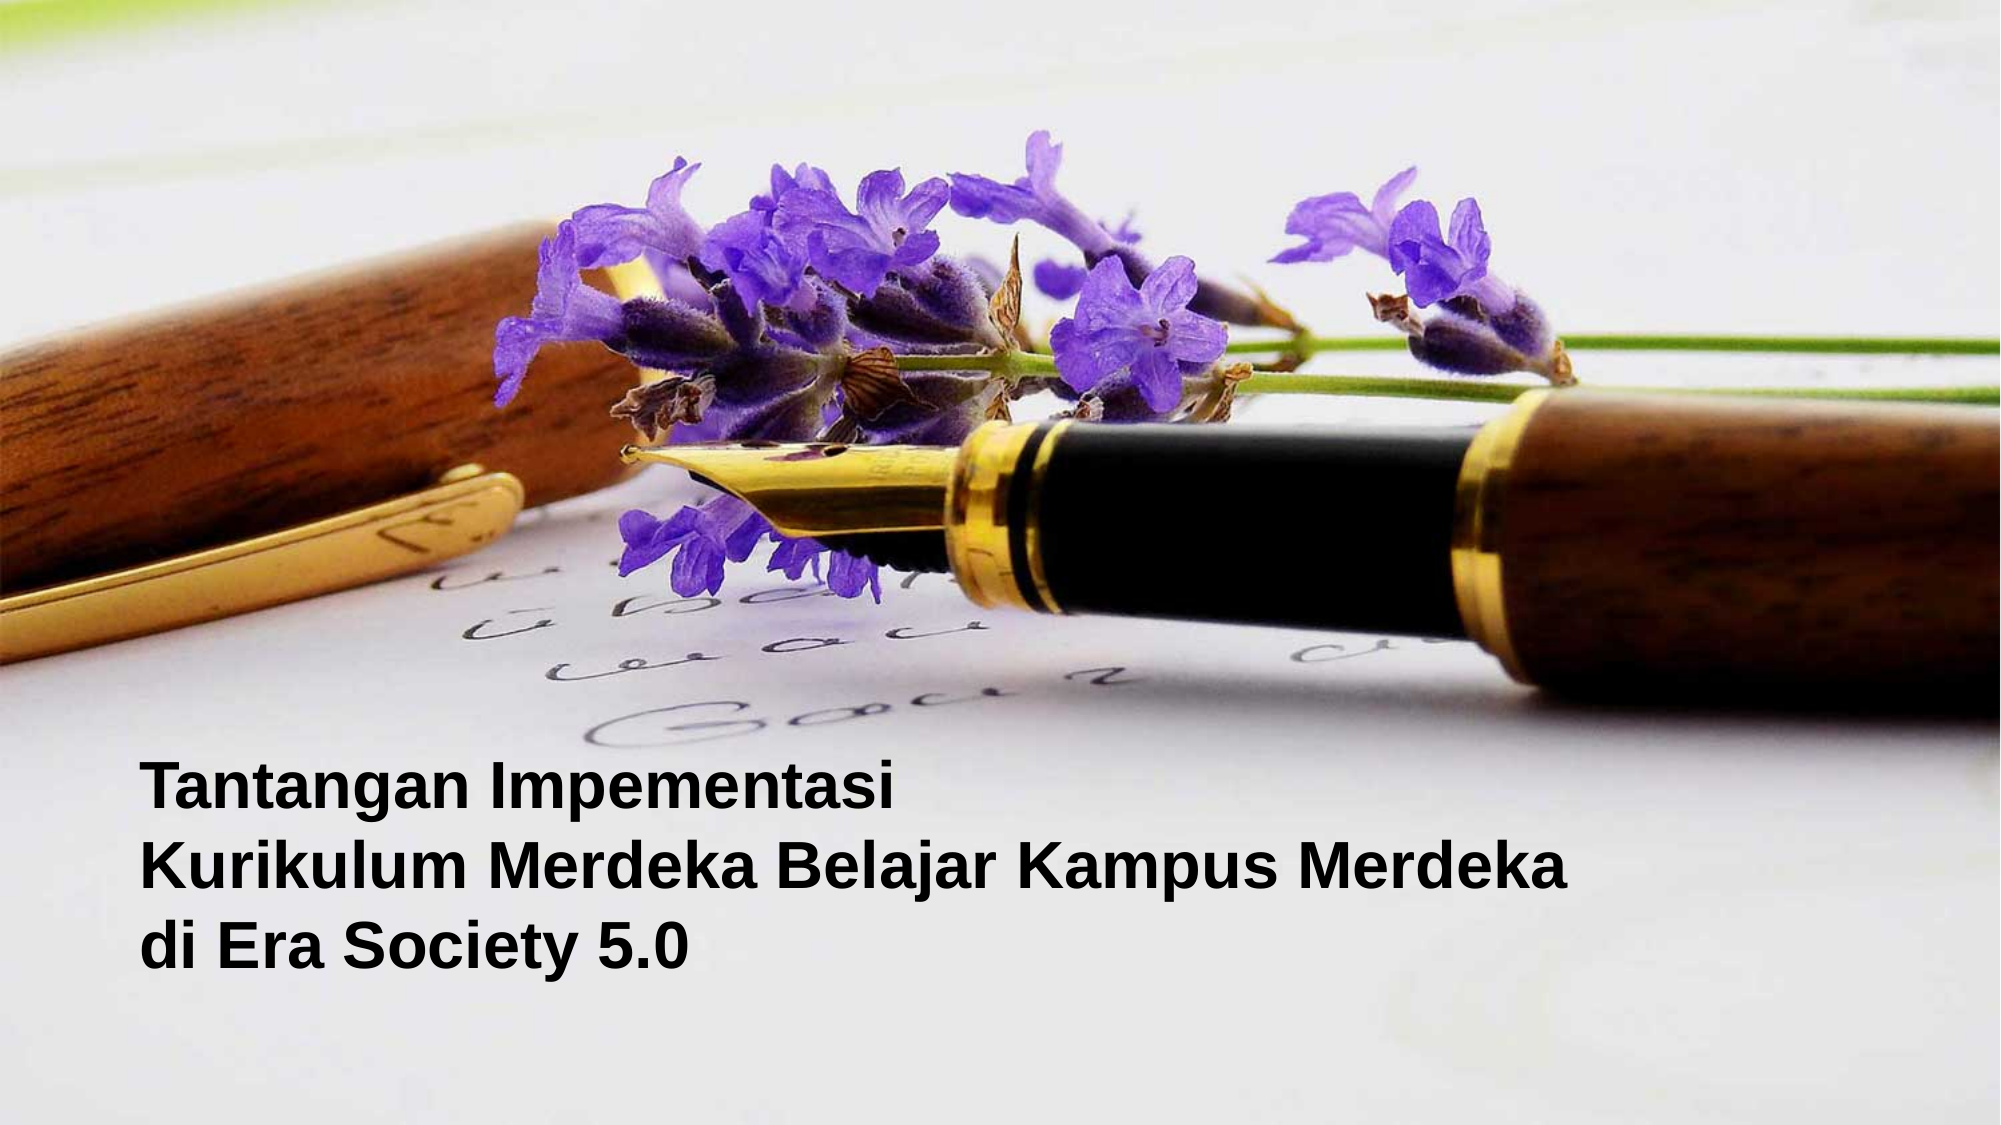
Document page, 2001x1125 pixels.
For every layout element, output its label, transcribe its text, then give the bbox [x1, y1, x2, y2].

text_box Tantangan Impementasi Kurikulum Merdeka Belajar Kampus Merdeka di Era Society 5.0 [124, 734, 1602, 990]
picture [0, 0, 2001, 1125]
